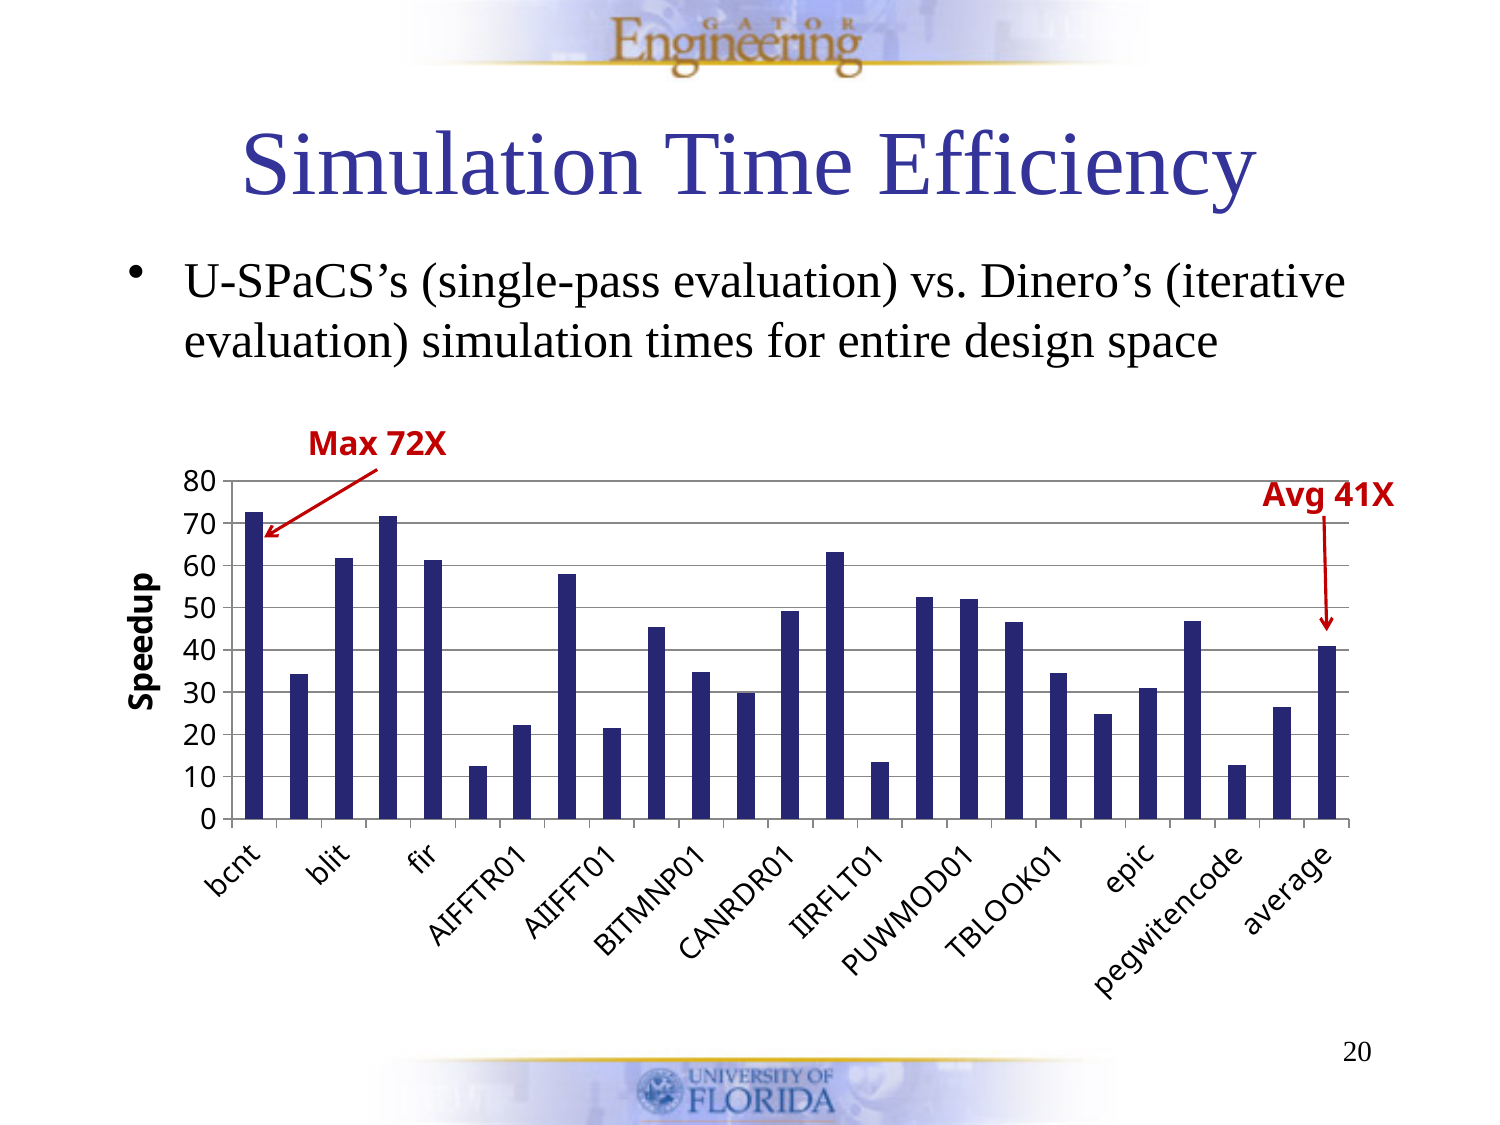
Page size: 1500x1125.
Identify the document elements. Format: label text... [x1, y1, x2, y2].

slide_number 20 [1074, 1024, 1388, 1101]
title Simulation Time Efficiency [112, 63, 1388, 239]
picture [0, 0, 1500, 1125]
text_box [263, 414, 485, 538]
list U-SPaCS’s (single-pass evaluation) vs. Dinero’s (iterative evaluation) simulation times for entire design space [112, 239, 1388, 382]
chart [73, 423, 1381, 1023]
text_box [1230, 464, 1427, 632]
